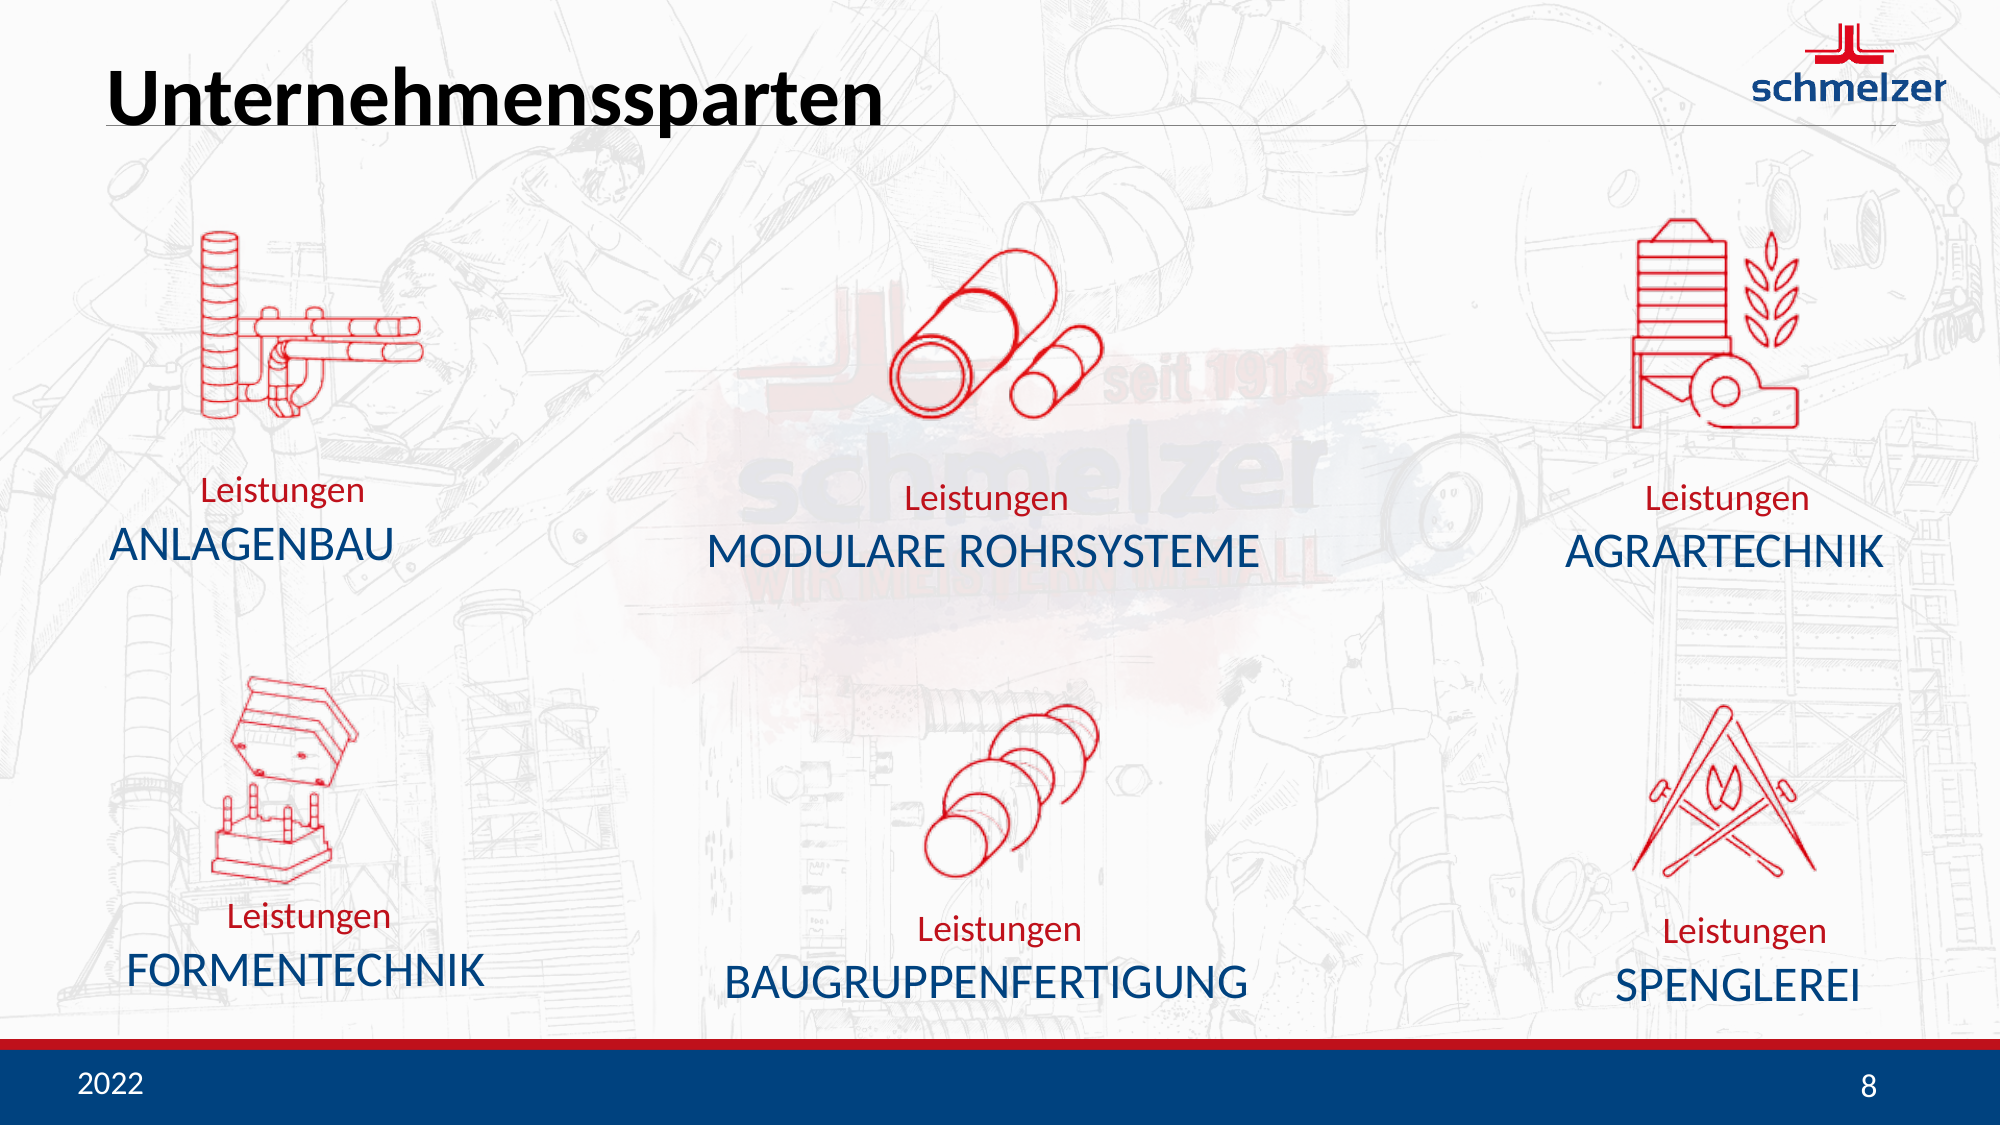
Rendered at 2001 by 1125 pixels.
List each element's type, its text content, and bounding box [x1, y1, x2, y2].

picture [1747, 17, 1951, 133]
text_box Leistungen BAUGRUPPENFERTIGUNG [709, 896, 1291, 1016]
text_box Leistungen MODULARE ROHRSYSTEME [692, 465, 1282, 586]
picture [1610, 689, 1846, 903]
picture [165, 208, 443, 444]
picture [892, 645, 1133, 900]
text_box Leistungen FORMENTECHNIK [111, 884, 508, 1004]
picture [867, 205, 1133, 441]
text_box Unternehmenssparten [94, 51, 1066, 146]
picture [1600, 202, 1812, 448]
text_box Leistungen SPENGLEREI [1601, 899, 1890, 1019]
picture [174, 653, 384, 903]
text_box Leistungen ANLAGENBAU [94, 458, 471, 578]
text_box Leistungen AGRARTECHNIK [1550, 465, 1906, 585]
